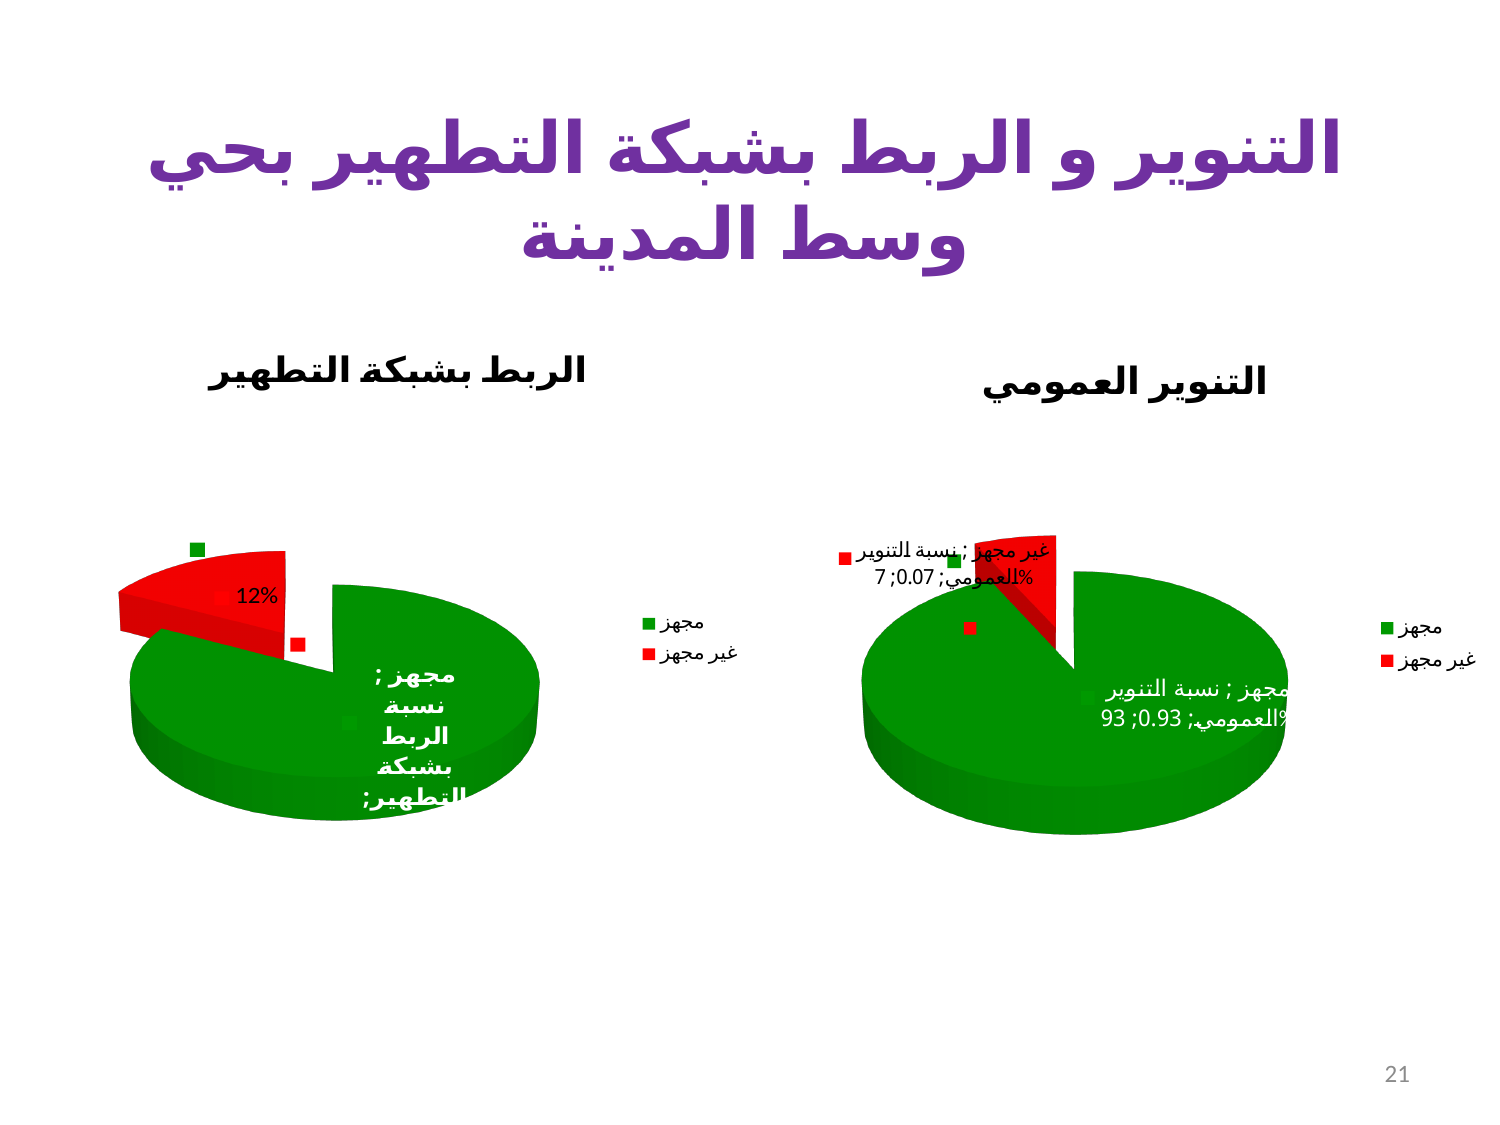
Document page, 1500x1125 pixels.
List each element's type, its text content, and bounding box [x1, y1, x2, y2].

slide_number 21 [1074, 1042, 1425, 1103]
chart [0, 304, 1500, 1020]
text_box التنوير و الربط بشبكة التطهير بحي وسط المدينة [70, 93, 1421, 282]
